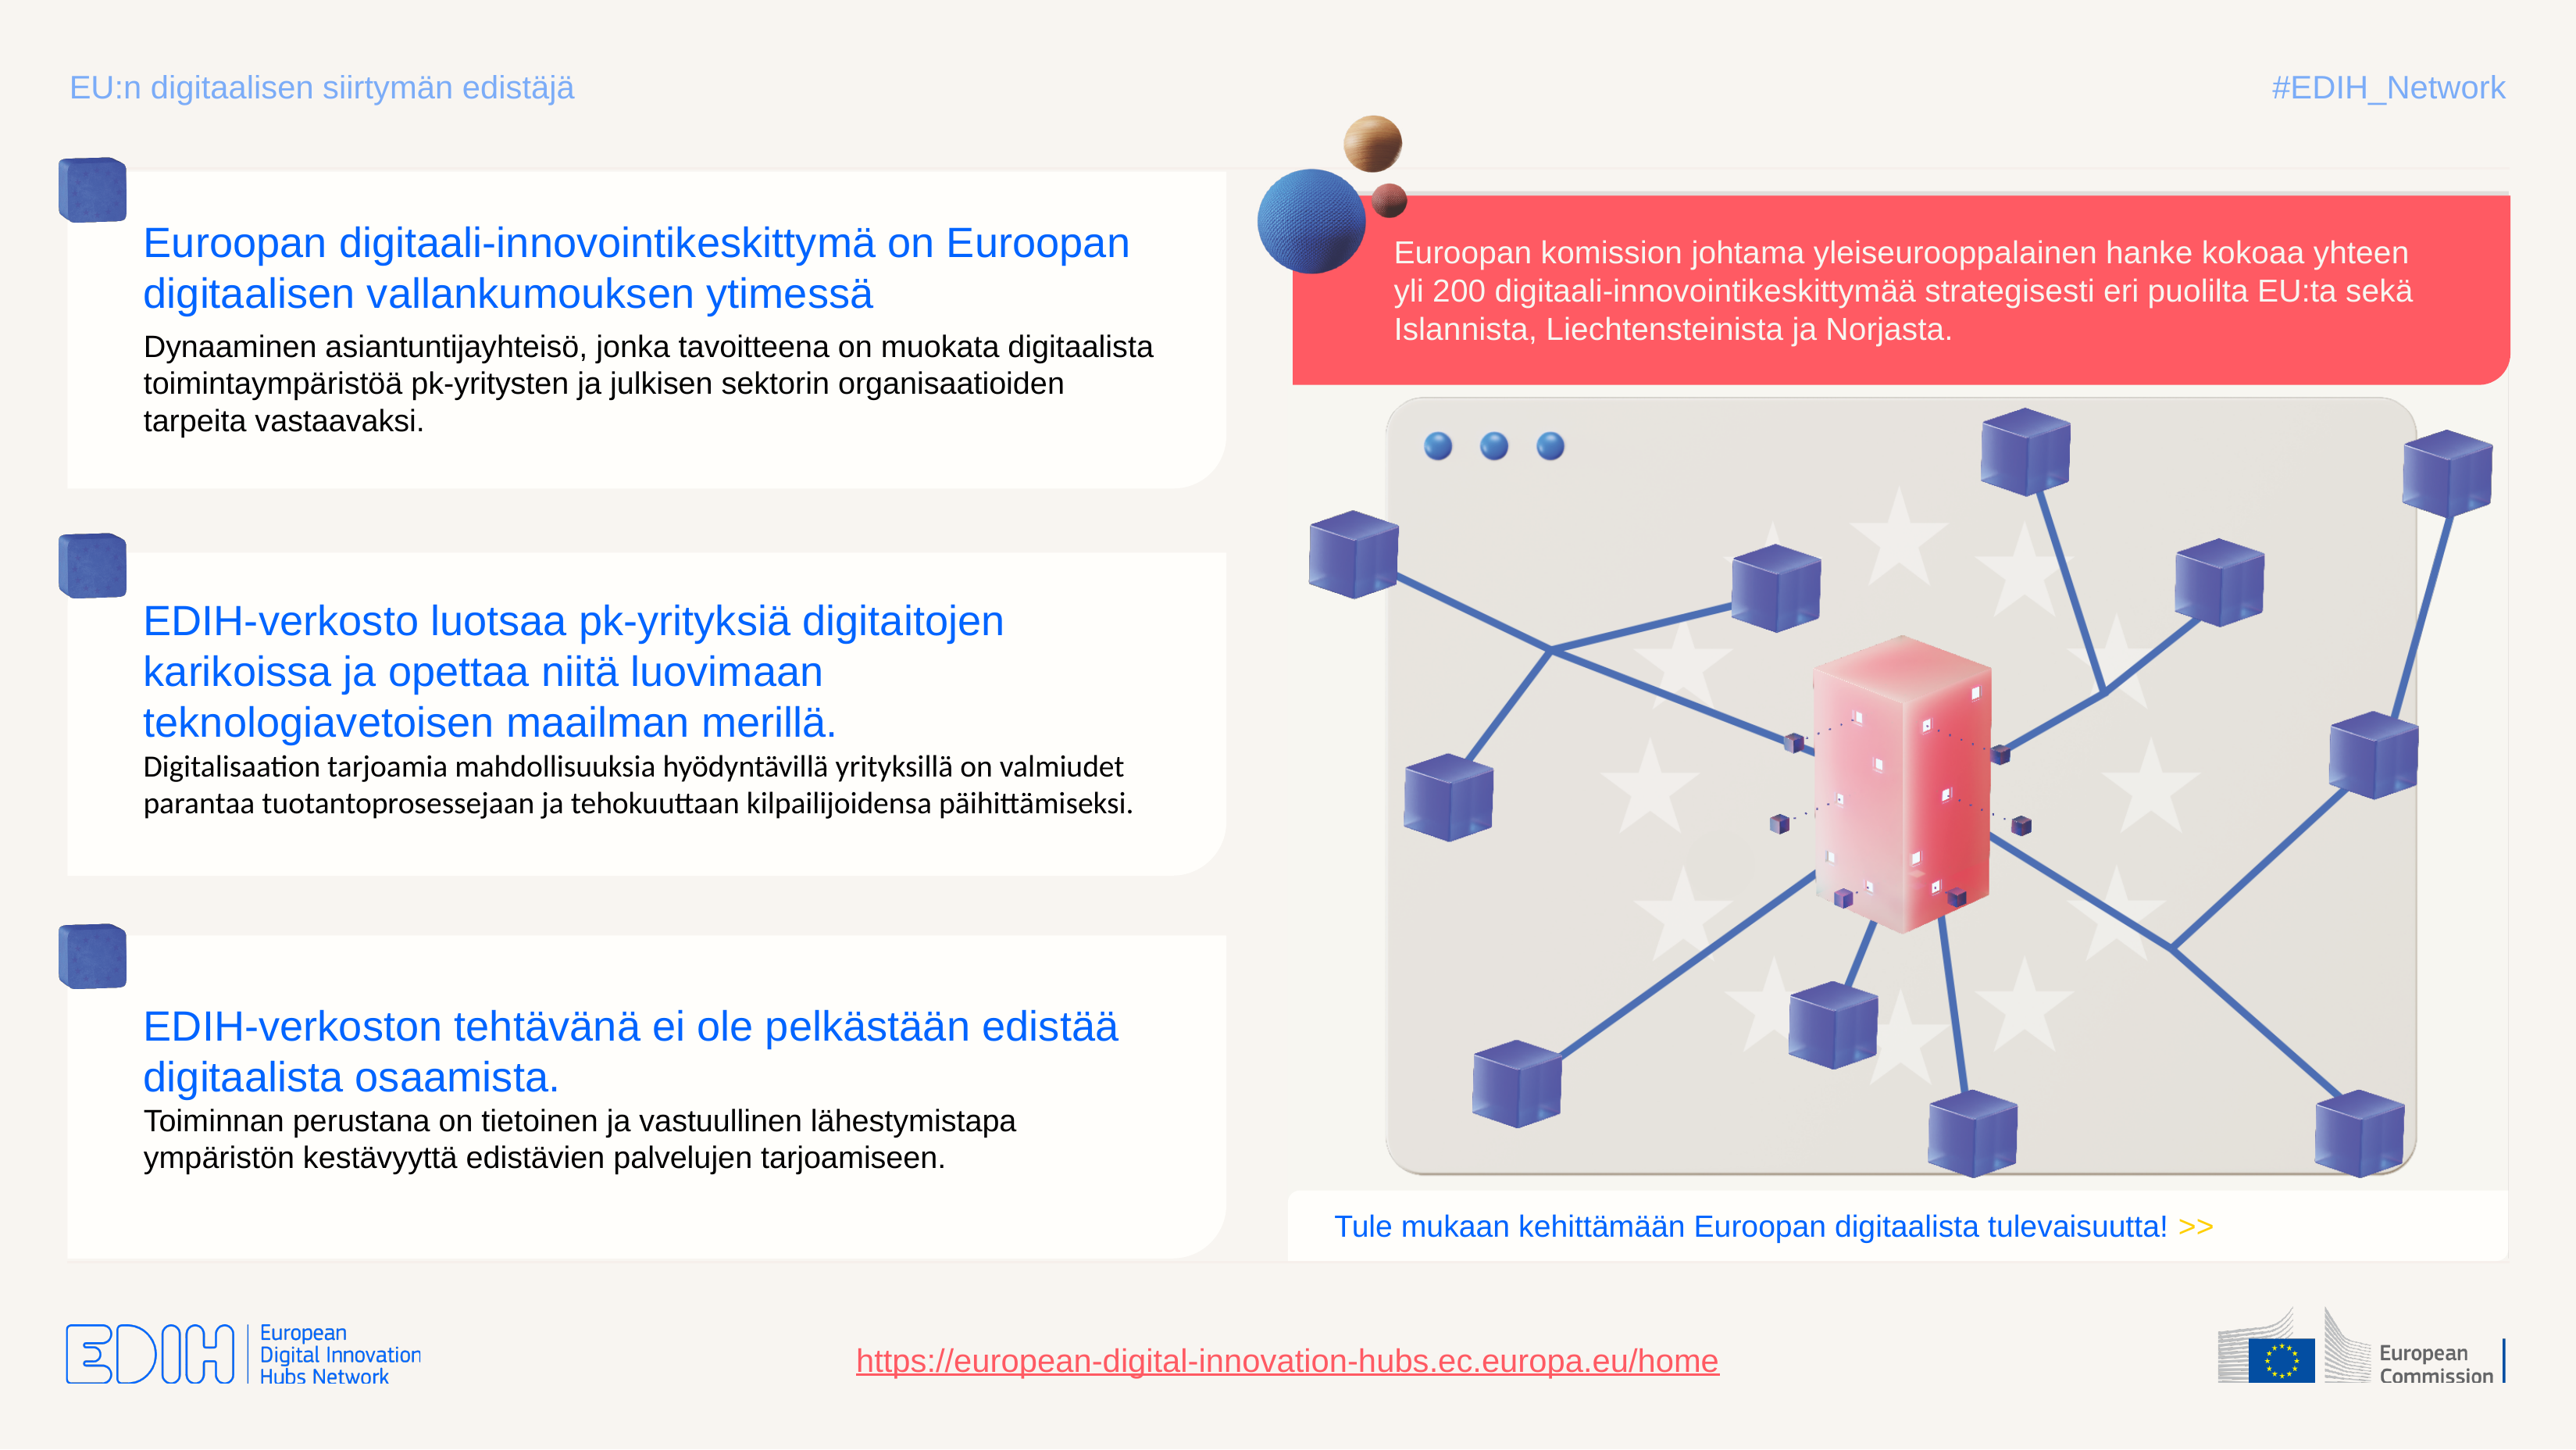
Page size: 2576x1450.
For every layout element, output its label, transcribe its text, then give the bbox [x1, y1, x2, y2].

text_box #EDIH_Network [1443, 60, 2518, 112]
text_box [1287, 281, 1290, 1198]
text_box EU:n digitaalisen siirtymän edistäjä [57, 60, 1132, 112]
picture [56, 921, 129, 992]
text_box EDIH-verkosto luotsaa pk-yrityksiä digitaitojen karikoissa ja opettaa niitä luovimaan teknologiavetoisen maailman merillä. Digitalisaation tarjoamia mahdollisuuksia hyödyntävillä yrityksillä on valmiudet parantaa tuotantoprosessejaan ja tehokuuttaan kilpailijoidensa päihittämiseksi. [131, 588, 1197, 826]
picture [56, 155, 129, 226]
text_box [2509, 195, 2512, 366]
text_box EDIH-verkoston tehtävänä ei ole pelkästään edistää digitaalista osaamista. Toiminnan perustana on tietoinen ja vastuullinen lähestymistapa ympäristön kestävyyttä edistävien palvelujen tarjoamiseen. [131, 993, 1167, 1180]
picture [1244, 103, 2509, 1259]
text_box [1286, 1194, 2505, 1262]
text_box [66, 552, 1228, 877]
text_box [66, 934, 1228, 1259]
text_box Euroopan digitaali-innovointikeskittymä on Euroopan digitaalisen vallankumouksen ytimessä Dynaaminen asiantuntijayhteisö, jonka tavoitteena on muokata digitaalista toimintaympäristöä pk-yritysten ja julkisen sektorin organisaatioiden tarpeita vastaavaksi. [131, 209, 1167, 444]
text_box [66, 170, 1228, 490]
picture [56, 530, 129, 602]
text_box https://european-digital-innovation-hubs.ec.europa.eu/home [751, 1333, 1825, 1384]
